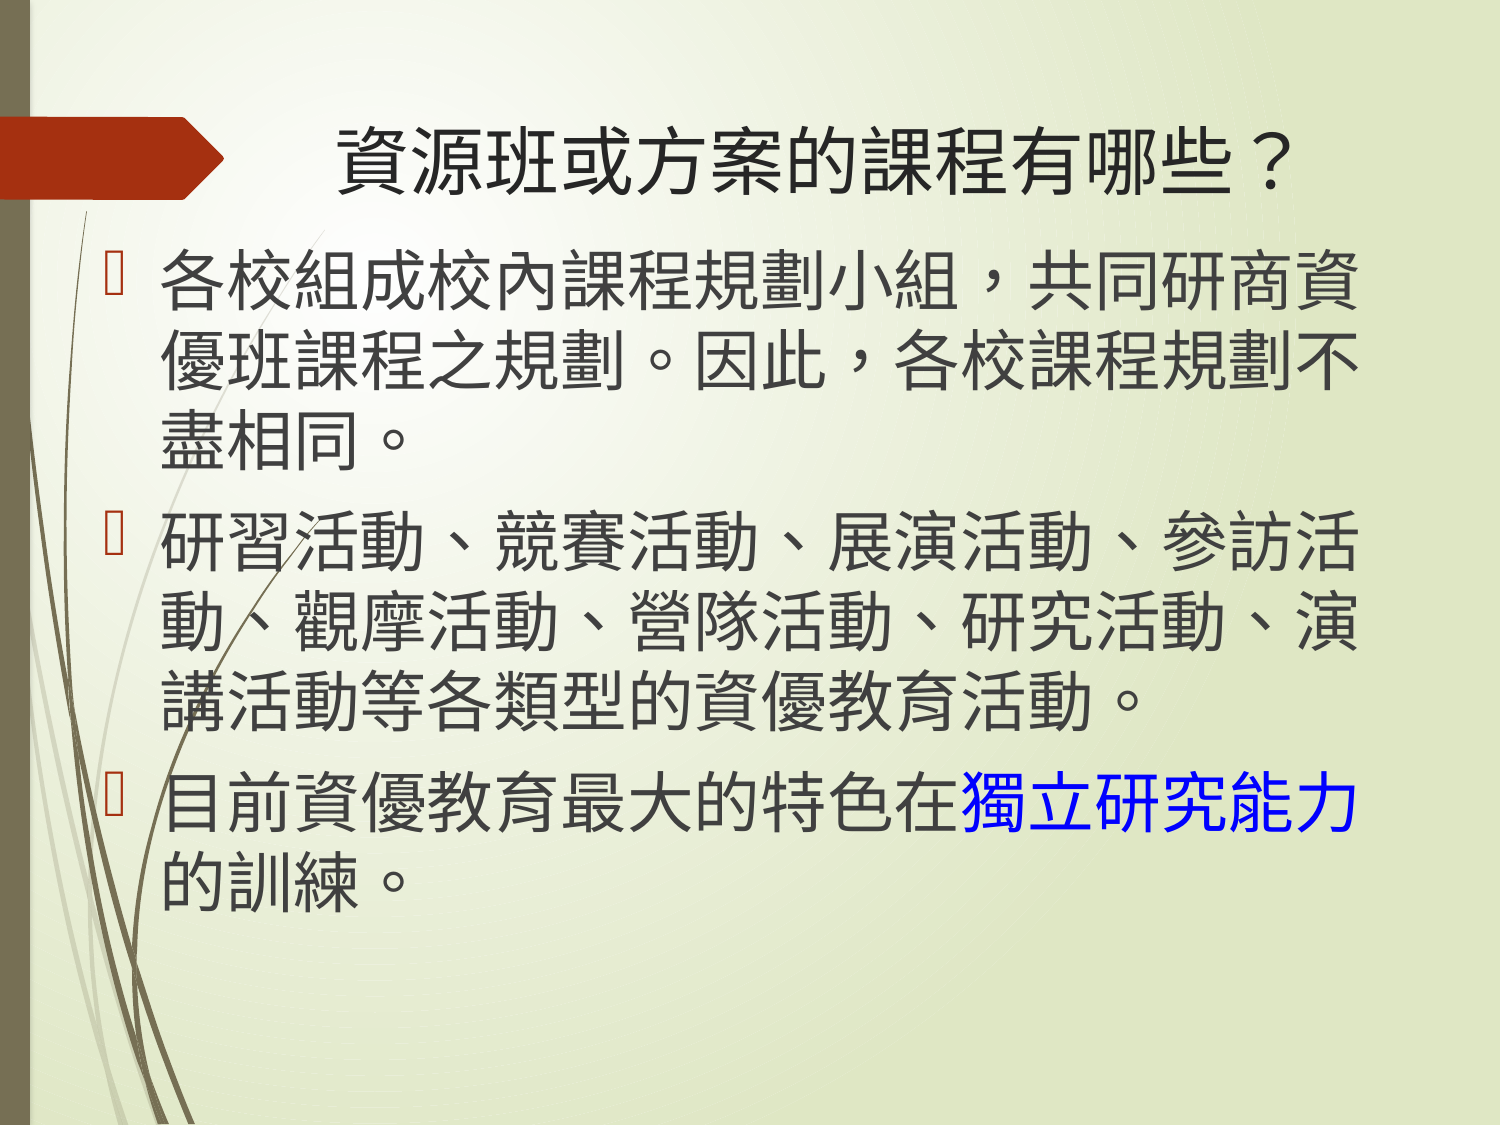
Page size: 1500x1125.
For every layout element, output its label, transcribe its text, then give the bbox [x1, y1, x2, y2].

title 資源班或方案的課程有哪些？ [319, 102, 1400, 220]
list 各校組成校內課程規劃小組，共同研商資優班課程之規劃。因此，各校課程規劃不盡相同。 研習活動、競賽活動、展演活動、參訪活動、觀摩活動、營隊活動、研究活動、演講活動等各類型的資優教育活動。 目前資優教育最大的特色在獨立研究能力的訓練。 [88, 231, 1439, 1000]
